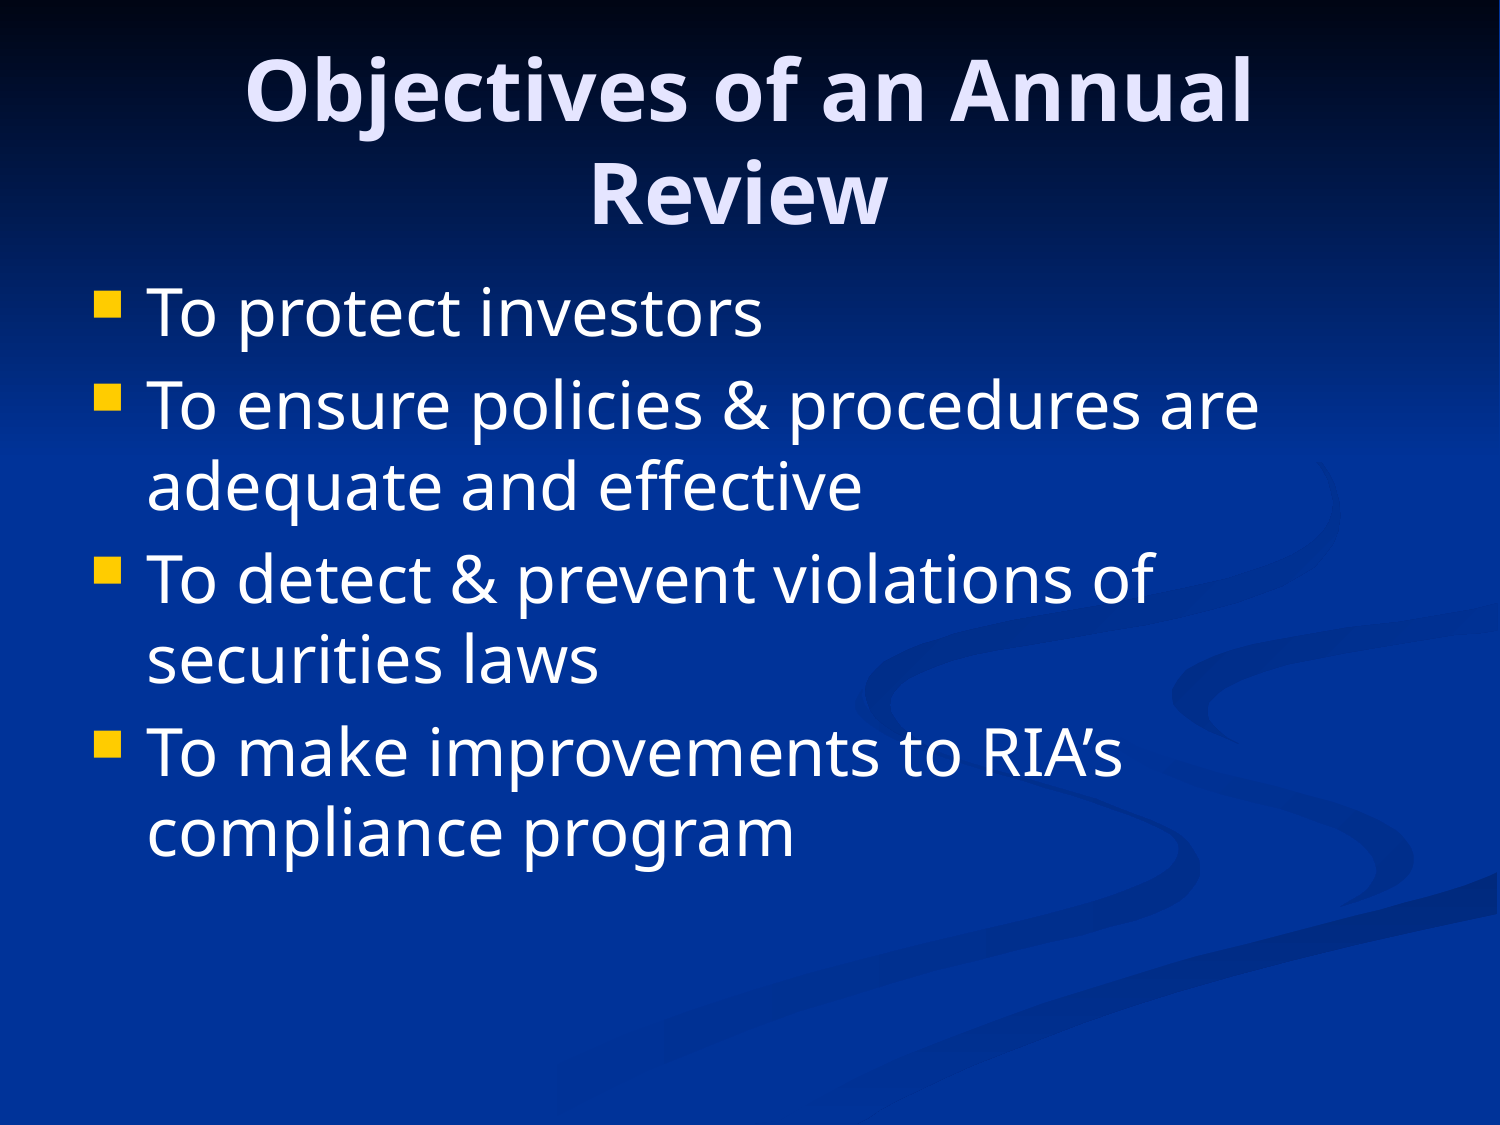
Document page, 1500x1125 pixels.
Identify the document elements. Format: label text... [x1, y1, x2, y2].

list To protect investors To ensure policies & procedures are adequate and effective To detect & prevent violations of securities laws To make improvements to RIA’s compliance program [74, 262, 1426, 1006]
title Objectives of an Annual Review [74, 44, 1426, 233]
